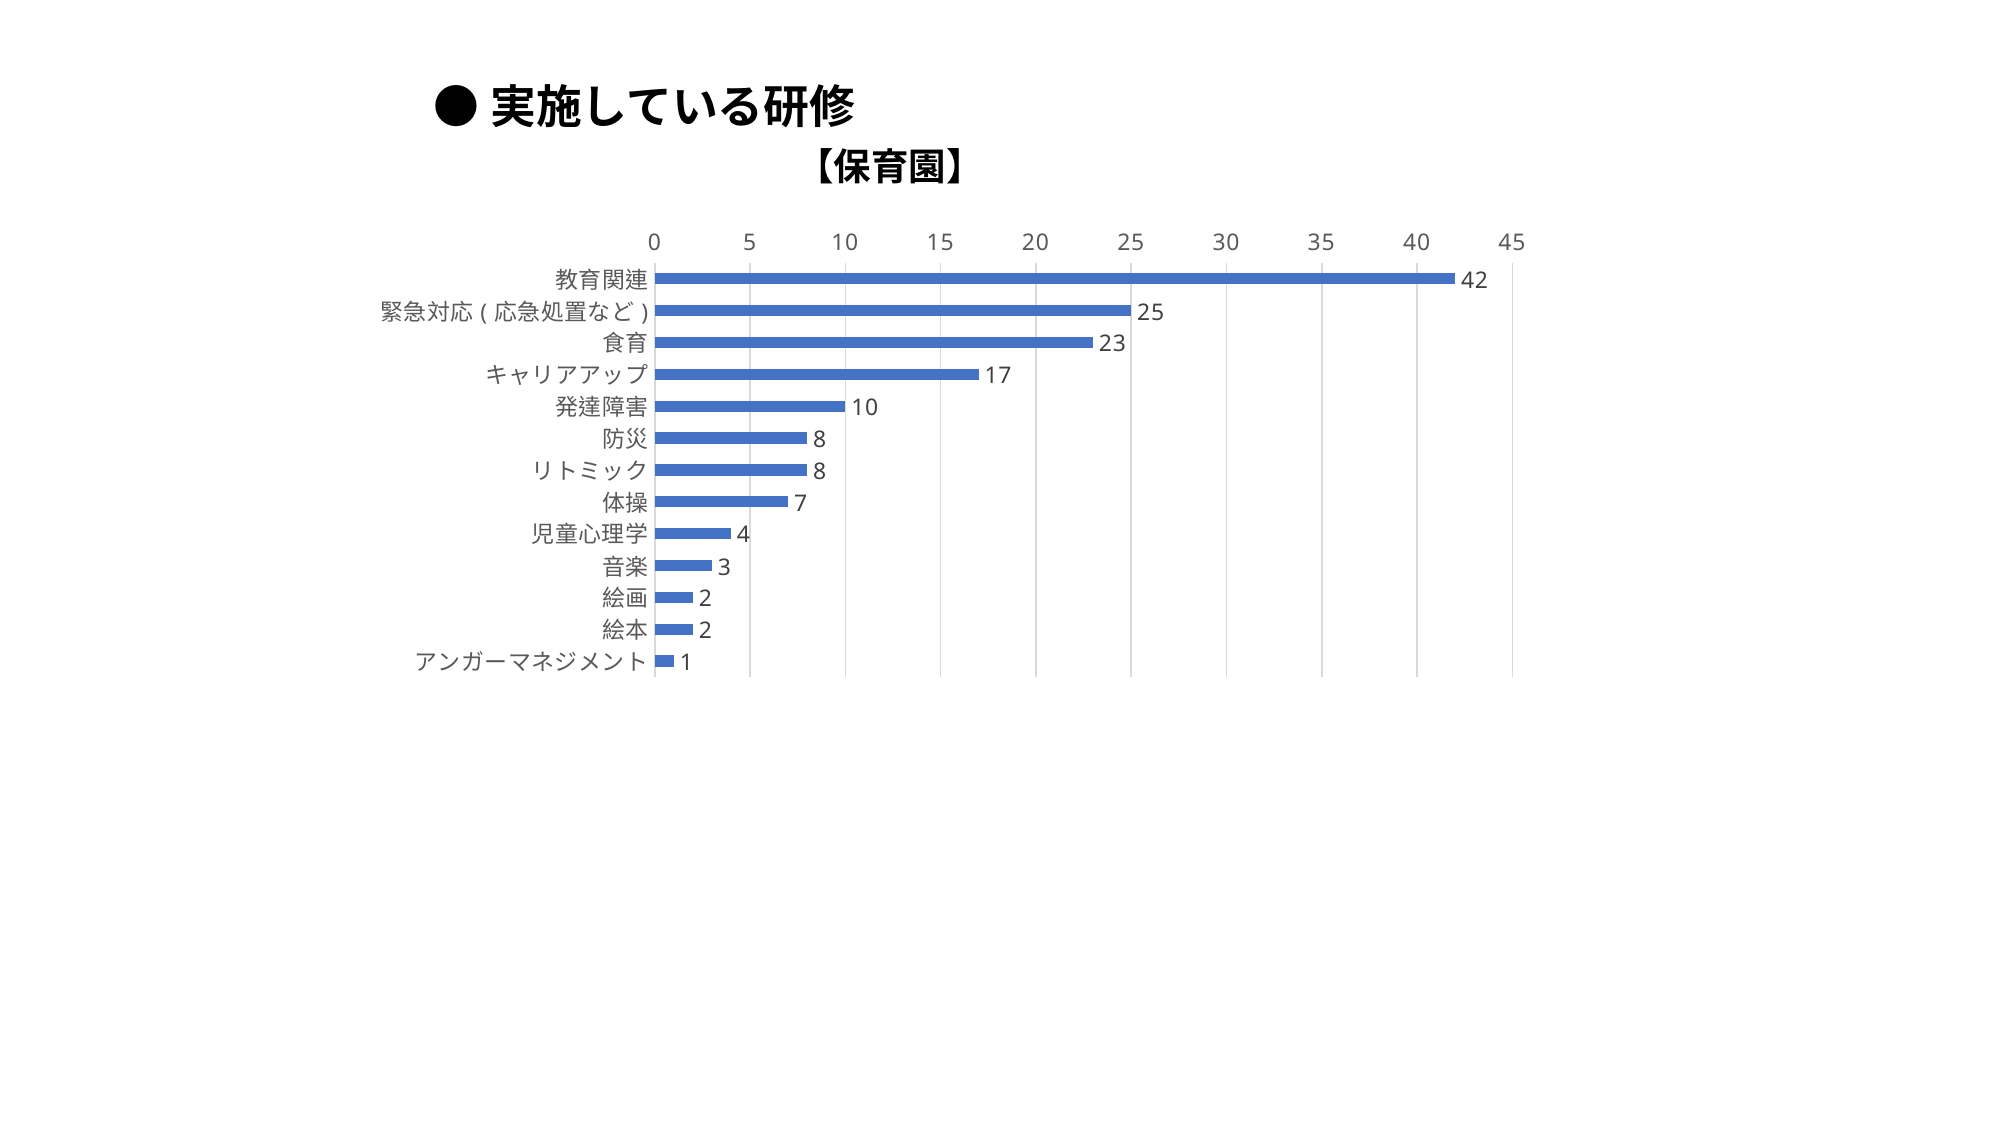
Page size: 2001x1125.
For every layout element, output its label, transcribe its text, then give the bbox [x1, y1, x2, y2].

chart [361, 117, 1645, 737]
text_box ●実施している研修 [418, 70, 2000, 141]
